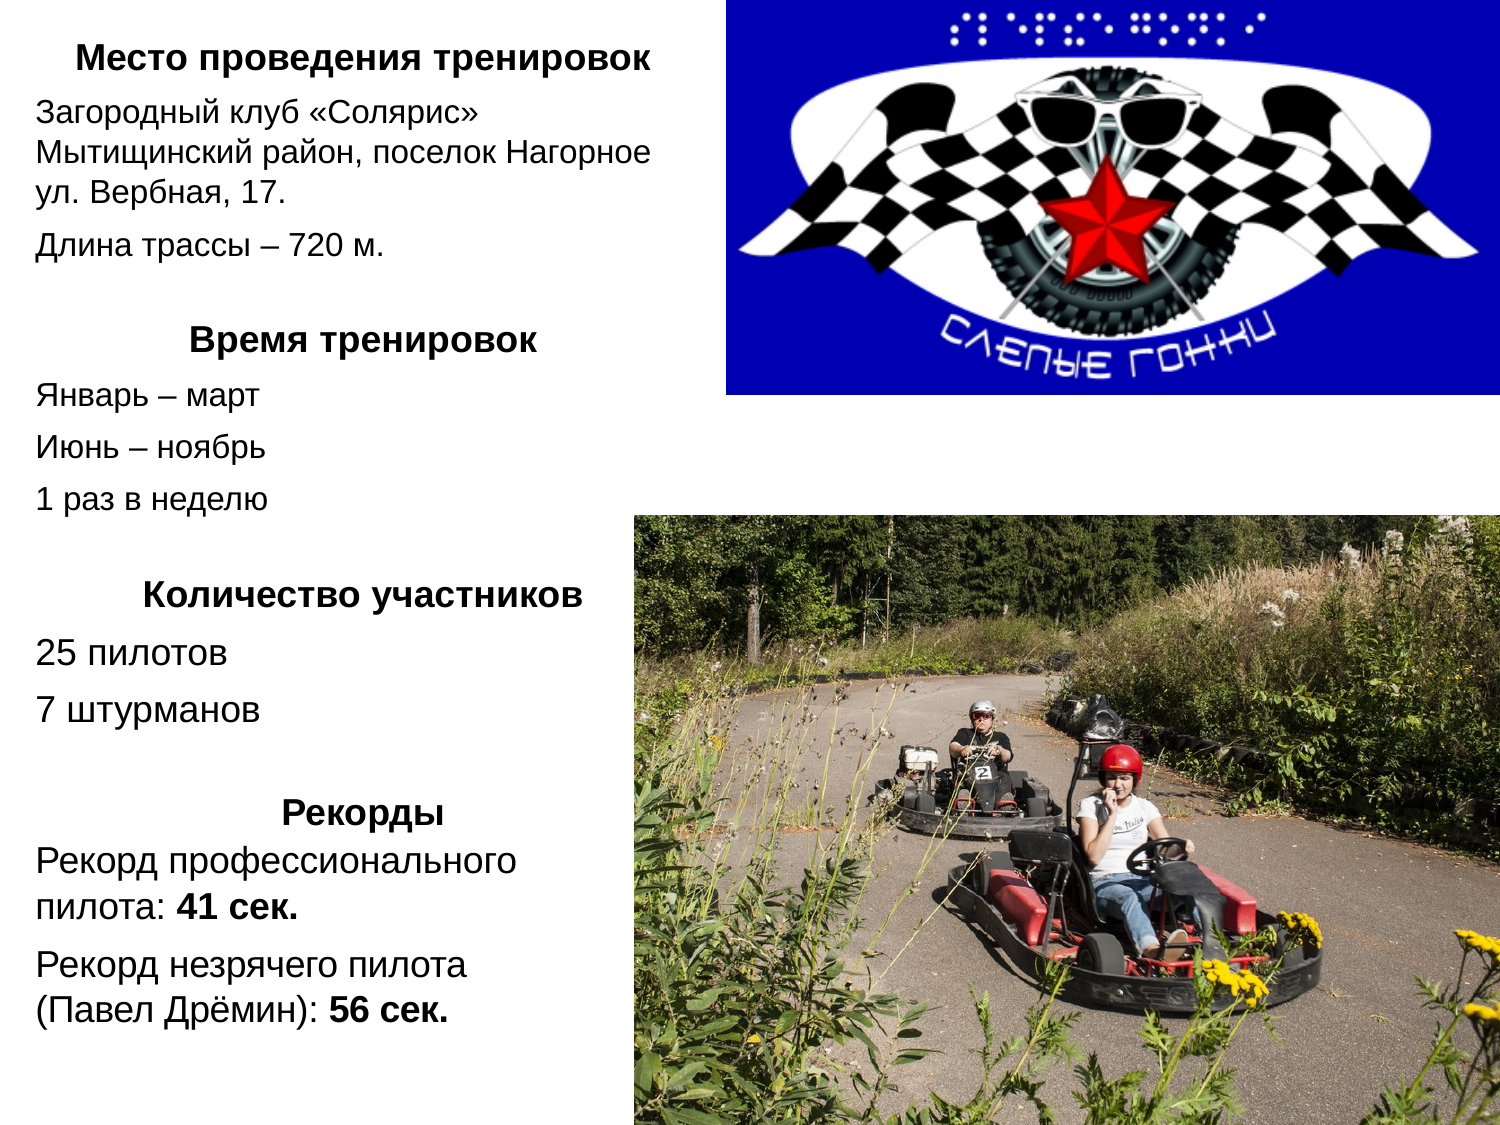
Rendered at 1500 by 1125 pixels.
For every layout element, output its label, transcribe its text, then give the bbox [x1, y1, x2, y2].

text_box [0, 0, 723, 75]
picture [634, 515, 1500, 1125]
picture [726, 0, 1500, 396]
text_box Место проведения тренировок Загородный клуб «Солярис» Мытищинский район, поселок Нагорное ул. Вербная, 17. Длина трассы – 720 м. Время тренировок Январь – март Июнь – ноябрь 1 раз в неделю Количество участников 25 пилотов 7 штурманов Рекорды Рекорд профессионального пилота: 41 сек. Рекорд незрячего пилота (Павел Дрёмин): 56 сек. [20, 25, 706, 1037]
